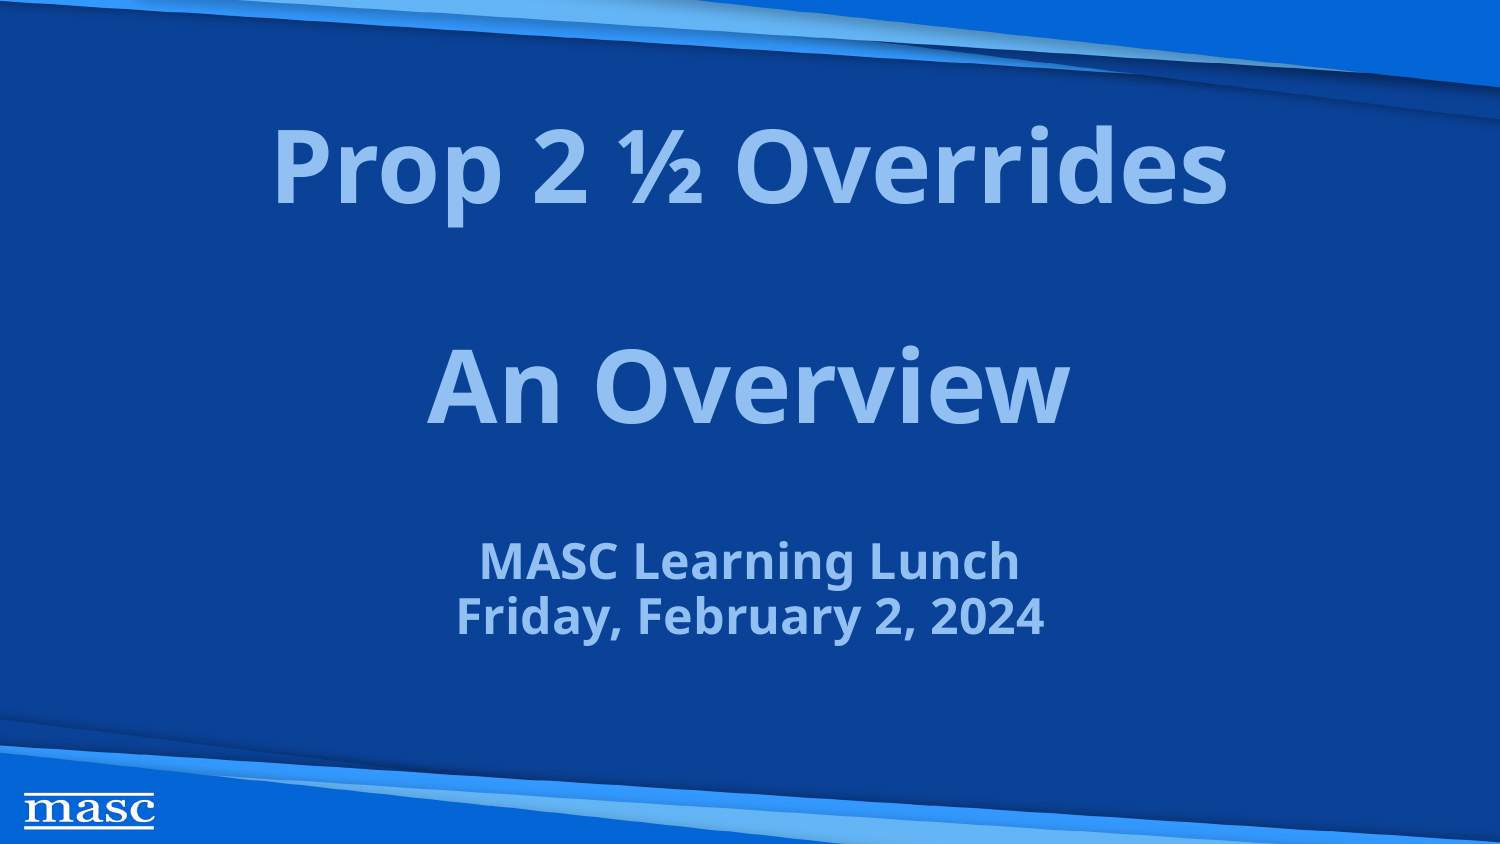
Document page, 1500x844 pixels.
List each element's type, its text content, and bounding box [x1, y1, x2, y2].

picture [0, 0, 1500, 844]
title Prop 2 ½ Overrides An Overview [137, 105, 1363, 454]
list MASC Learning Lunch Friday, February 2, 2024 [426, 529, 1074, 714]
